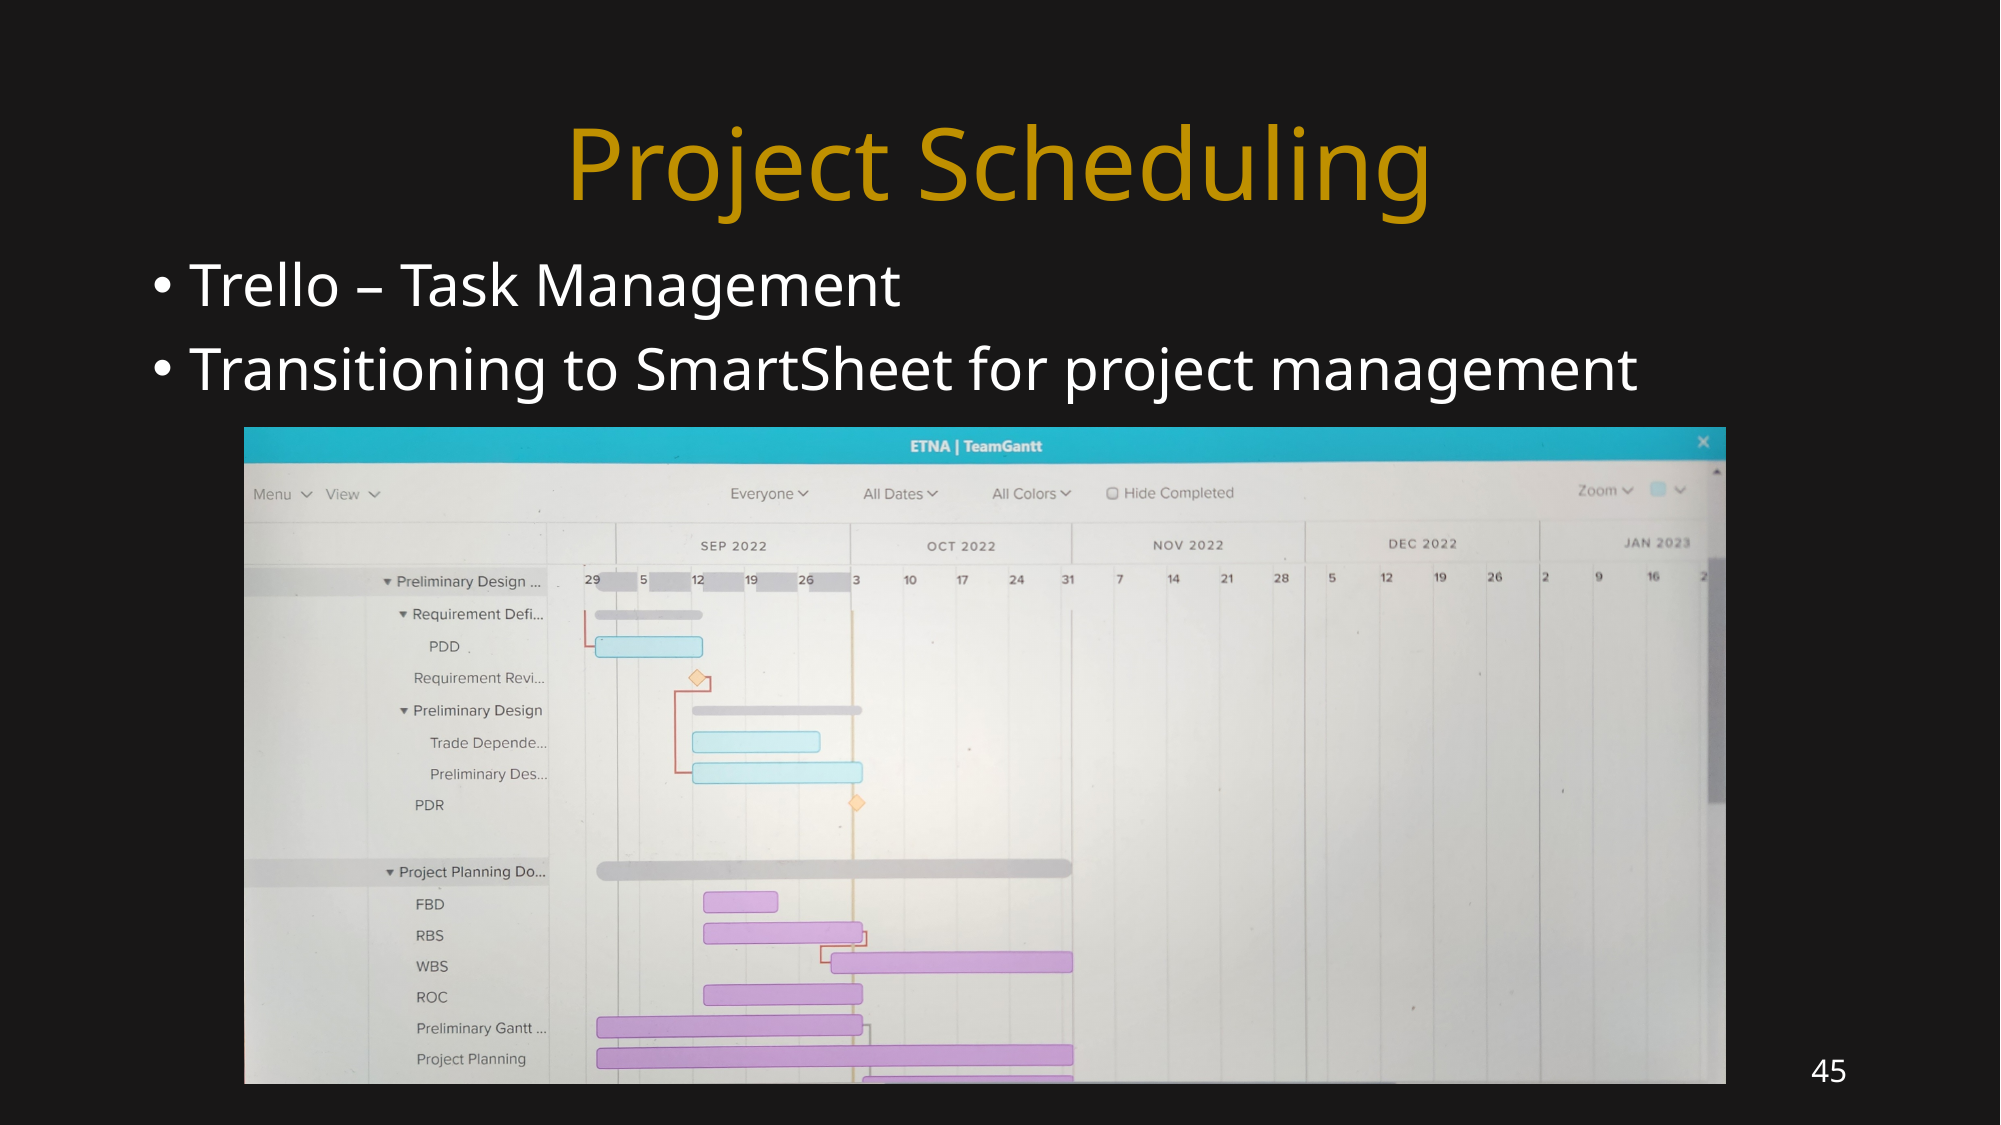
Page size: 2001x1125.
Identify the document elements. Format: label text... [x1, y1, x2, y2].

title Project Scheduling [137, 59, 1863, 248]
picture [244, 427, 1726, 1084]
slide_number 45 [1412, 1042, 1863, 1103]
list Trello – Task Management Transitioning to SmartSheet for project management [137, 248, 1863, 963]
